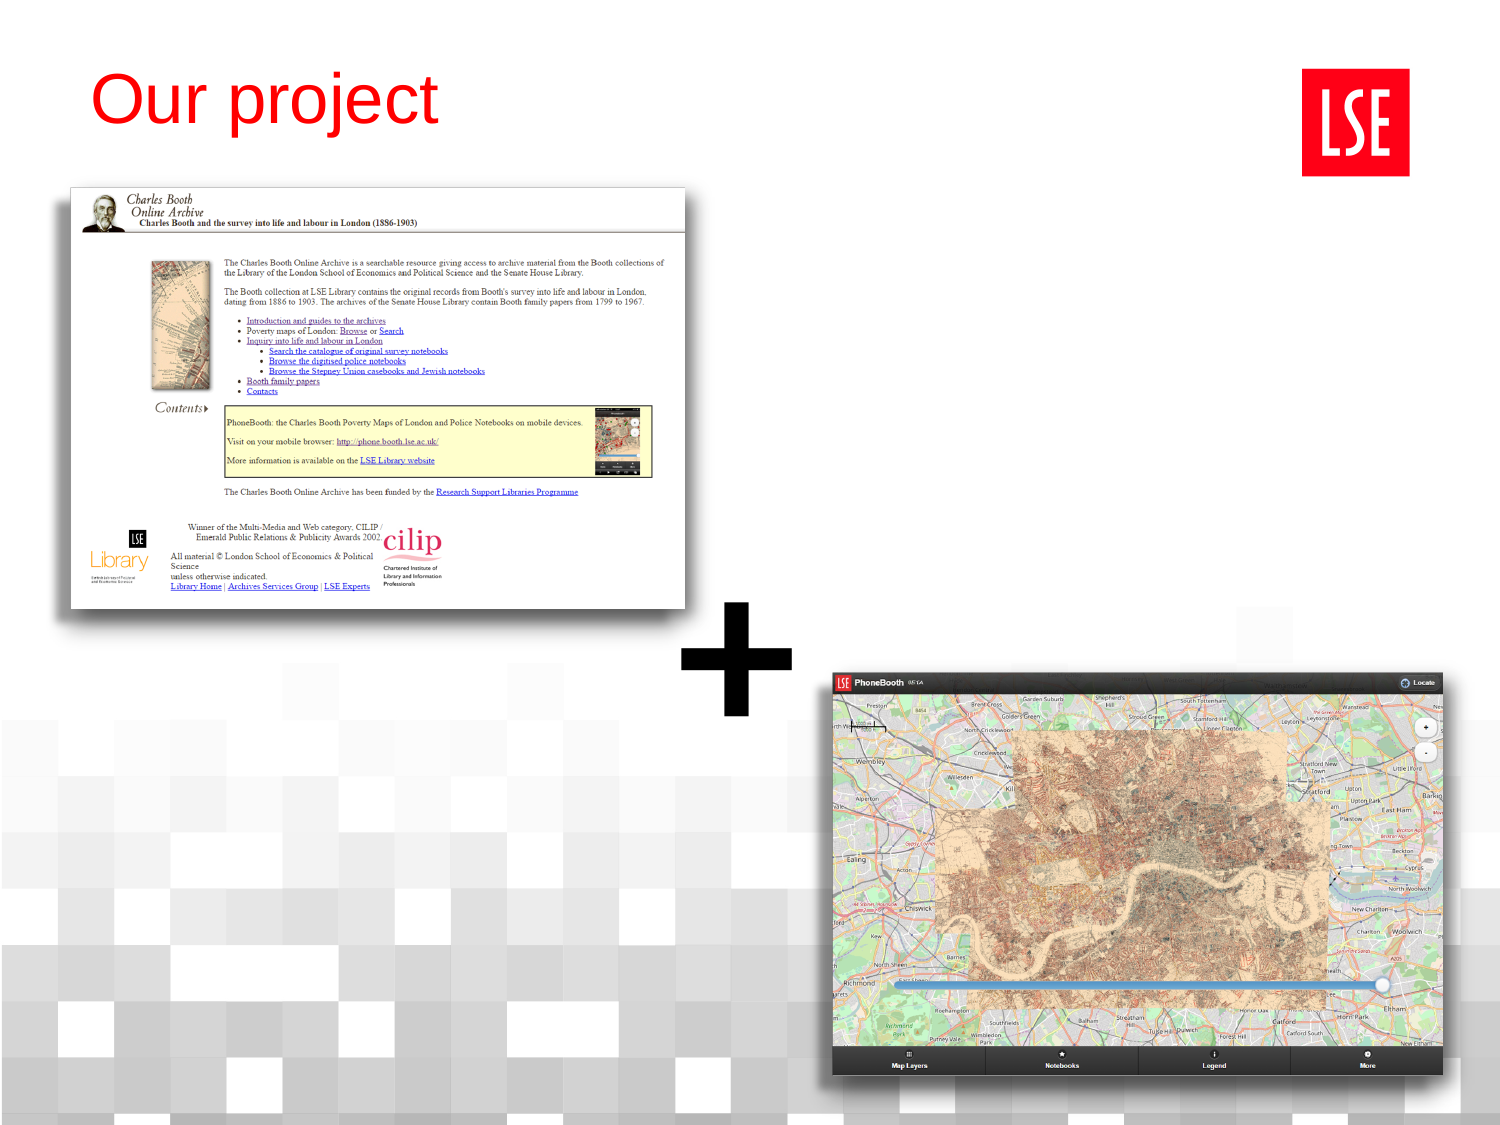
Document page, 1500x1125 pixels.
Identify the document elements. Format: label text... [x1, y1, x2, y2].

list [815, 655, 1479, 1111]
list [54, 171, 718, 642]
picture [0, 0, 1500, 1125]
text_box + [585, 488, 890, 791]
title Our project [75, 45, 1221, 233]
